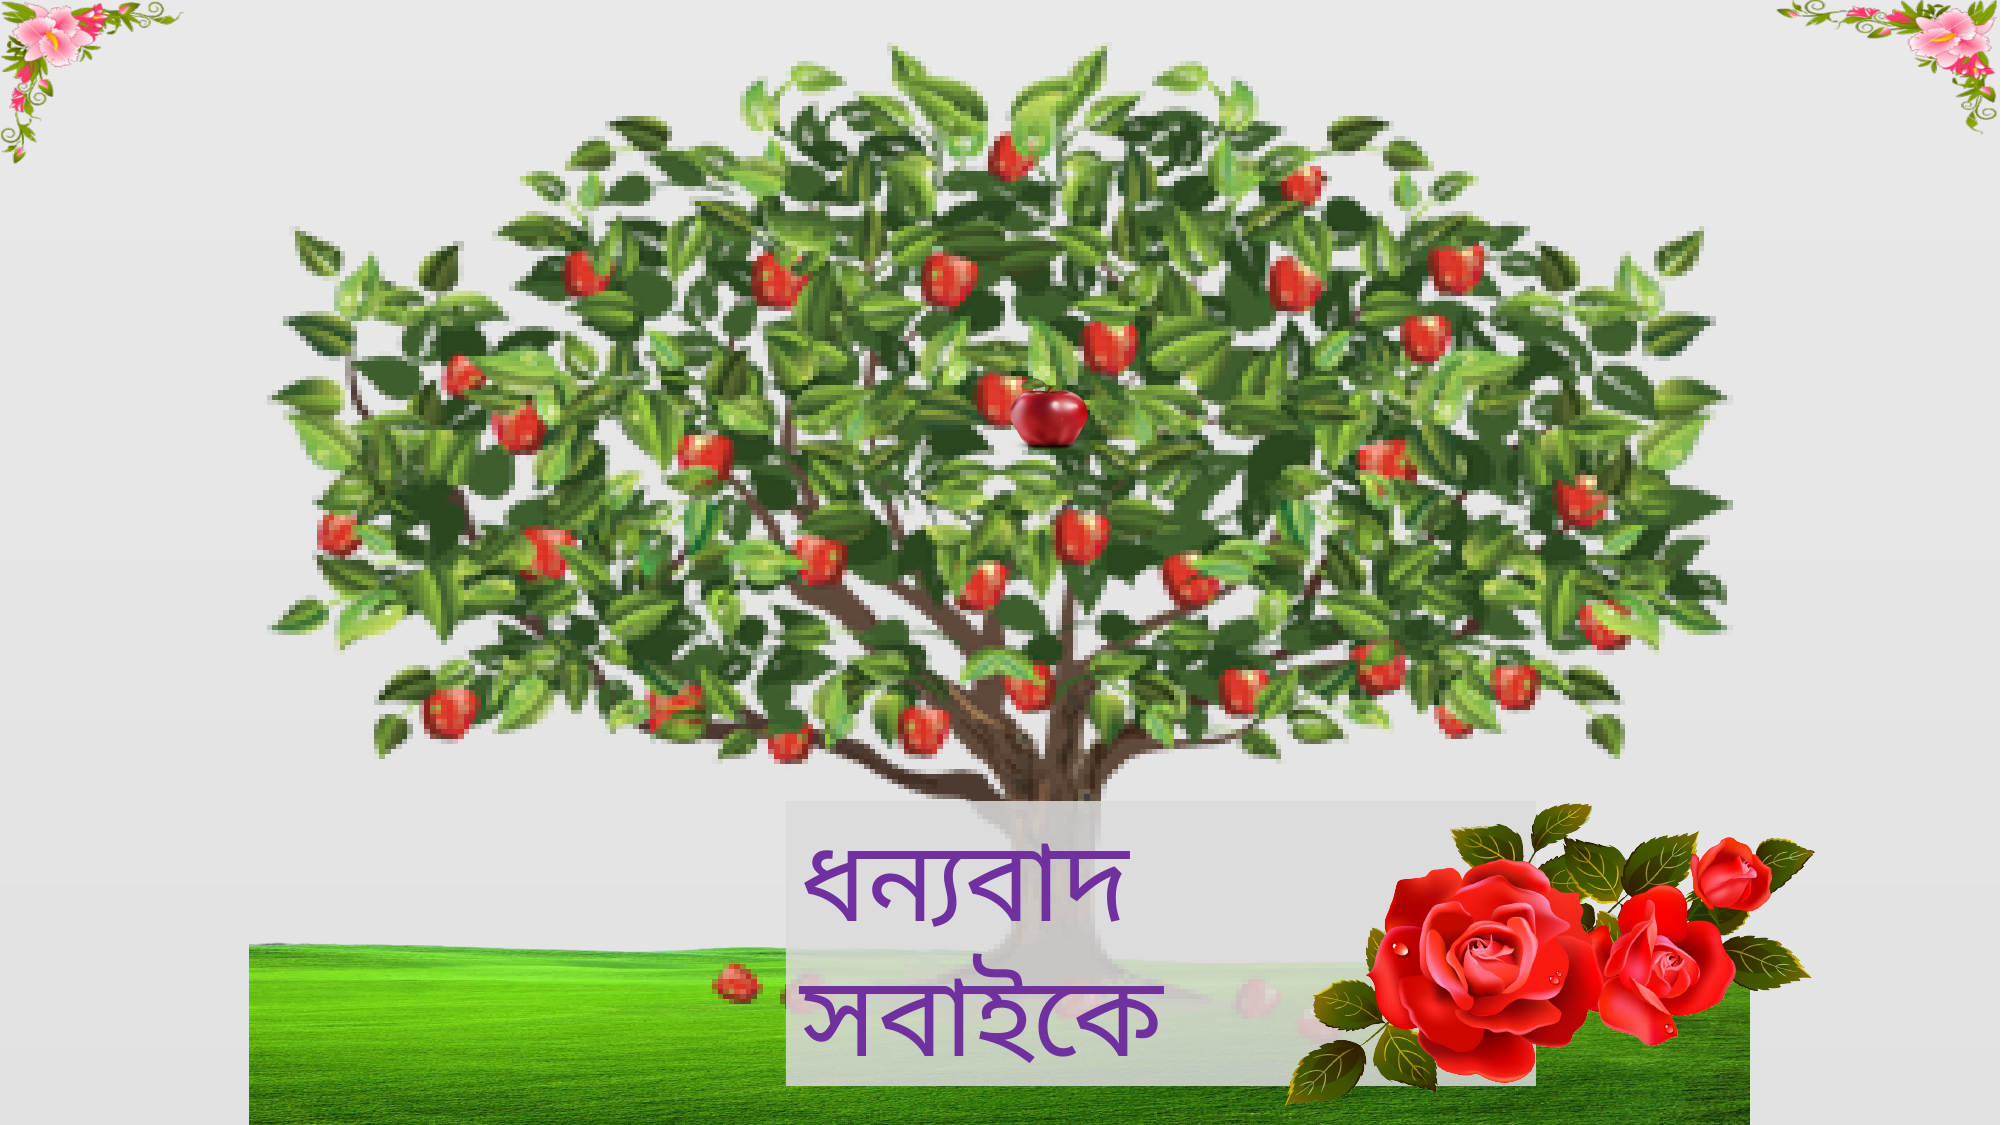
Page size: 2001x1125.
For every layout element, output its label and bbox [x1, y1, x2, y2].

picture [0, 0, 186, 166]
picture [1774, 0, 1999, 181]
picture [249, 42, 1815, 1125]
